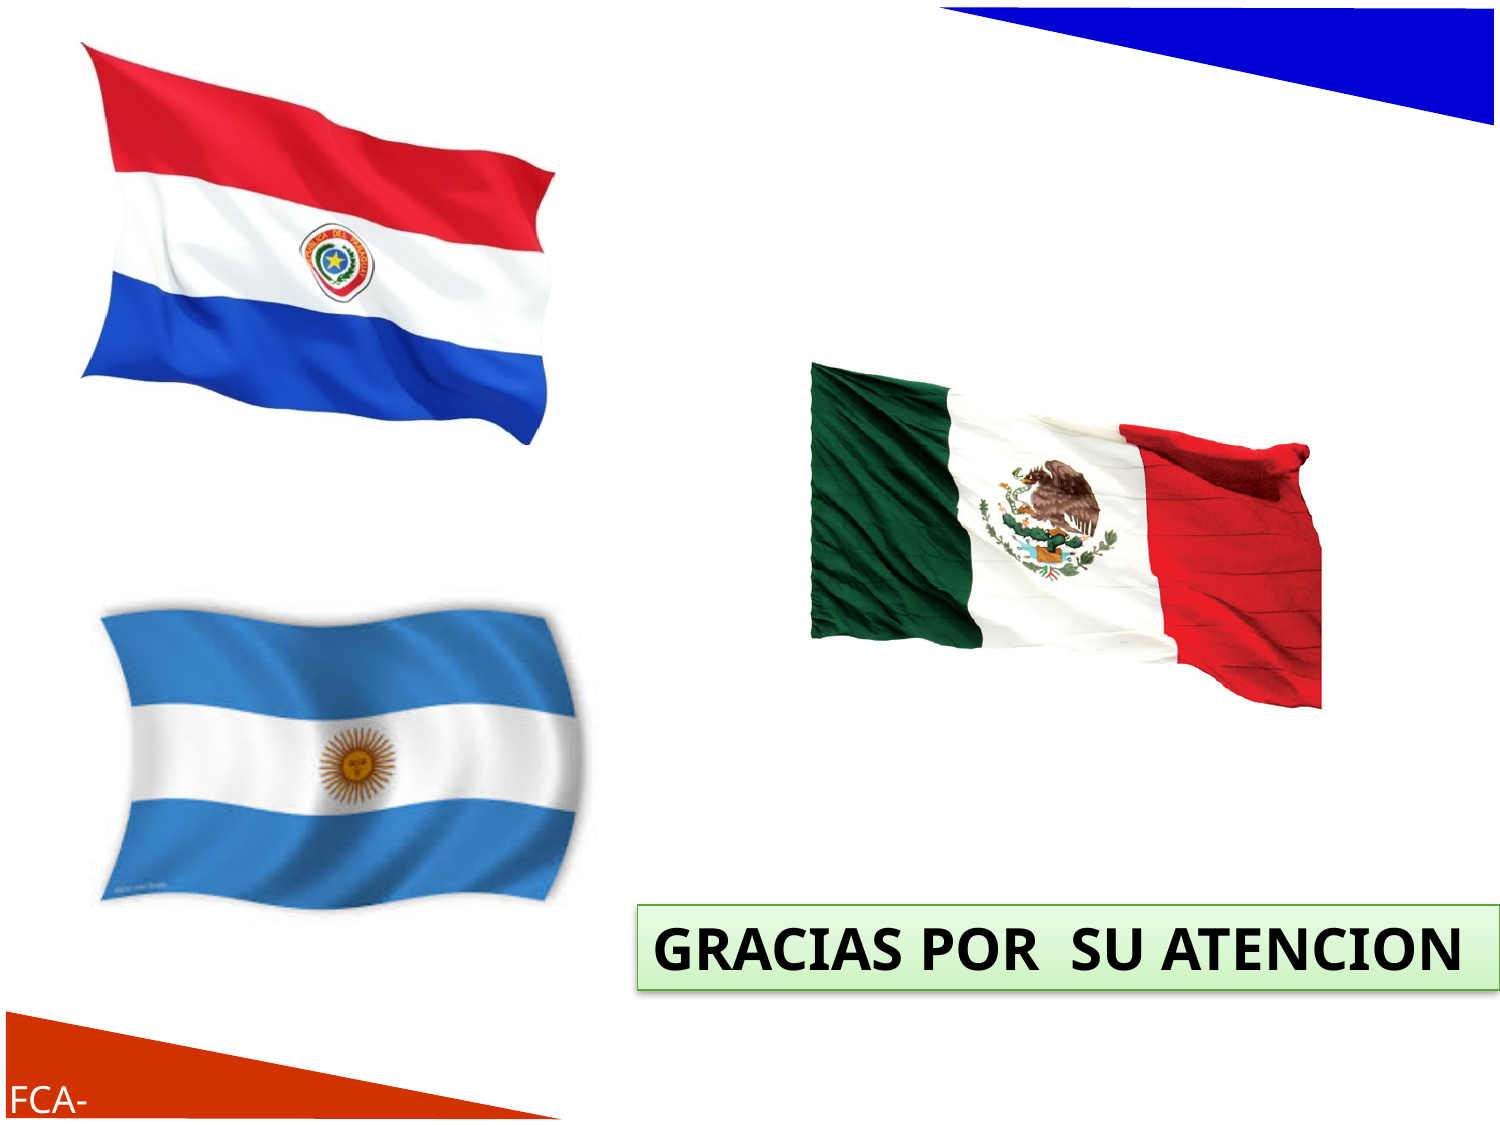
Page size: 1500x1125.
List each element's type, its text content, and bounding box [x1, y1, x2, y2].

picture [808, 361, 1326, 717]
picture [76, 42, 562, 446]
text_box GRACIAS POR SU ATENCION [637, 904, 1500, 991]
text_box [936, 5, 1496, 128]
picture [76, 585, 615, 929]
text_box [3, 1009, 564, 1122]
text_box FCA-FCHB2014 [0, 1068, 207, 1125]
